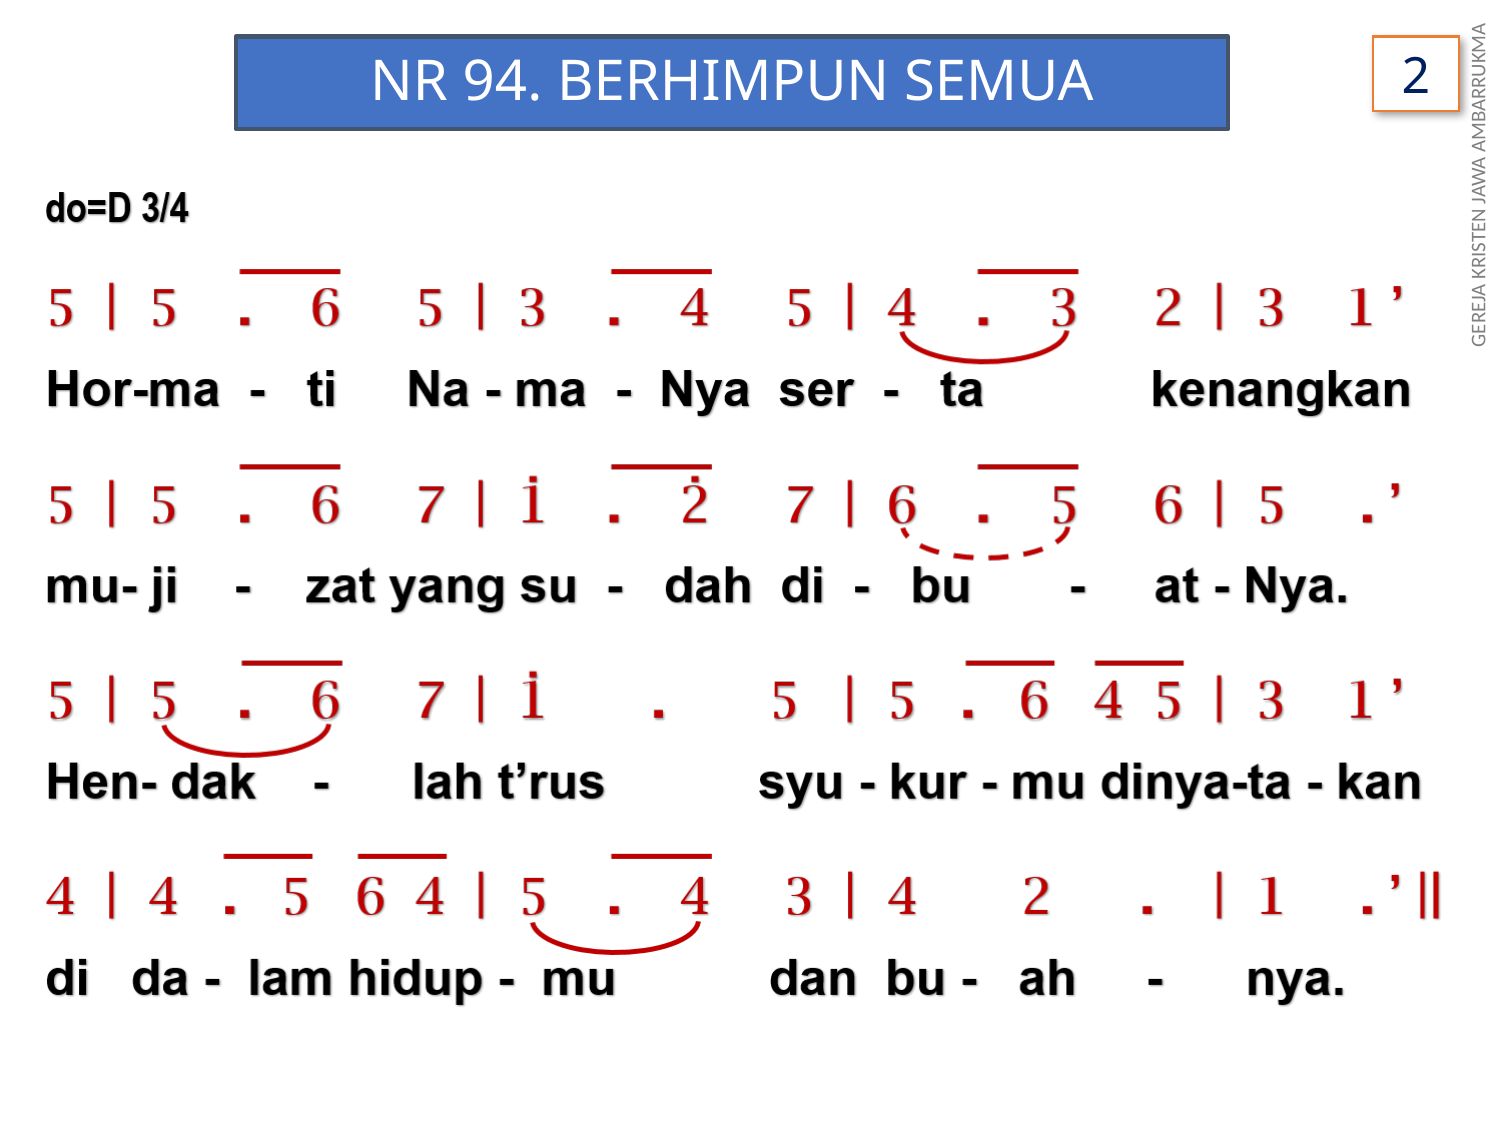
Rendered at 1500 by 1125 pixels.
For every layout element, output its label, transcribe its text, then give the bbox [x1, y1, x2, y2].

title NR 94. BERHIMPUN SEMUA [235, 36, 1229, 129]
picture [13, 165, 1487, 1040]
text_box GEREJA KRISTEN JAWA AMBARRUKMA [1457, 1, 1497, 362]
text_box 2 [1372, 35, 1457, 112]
